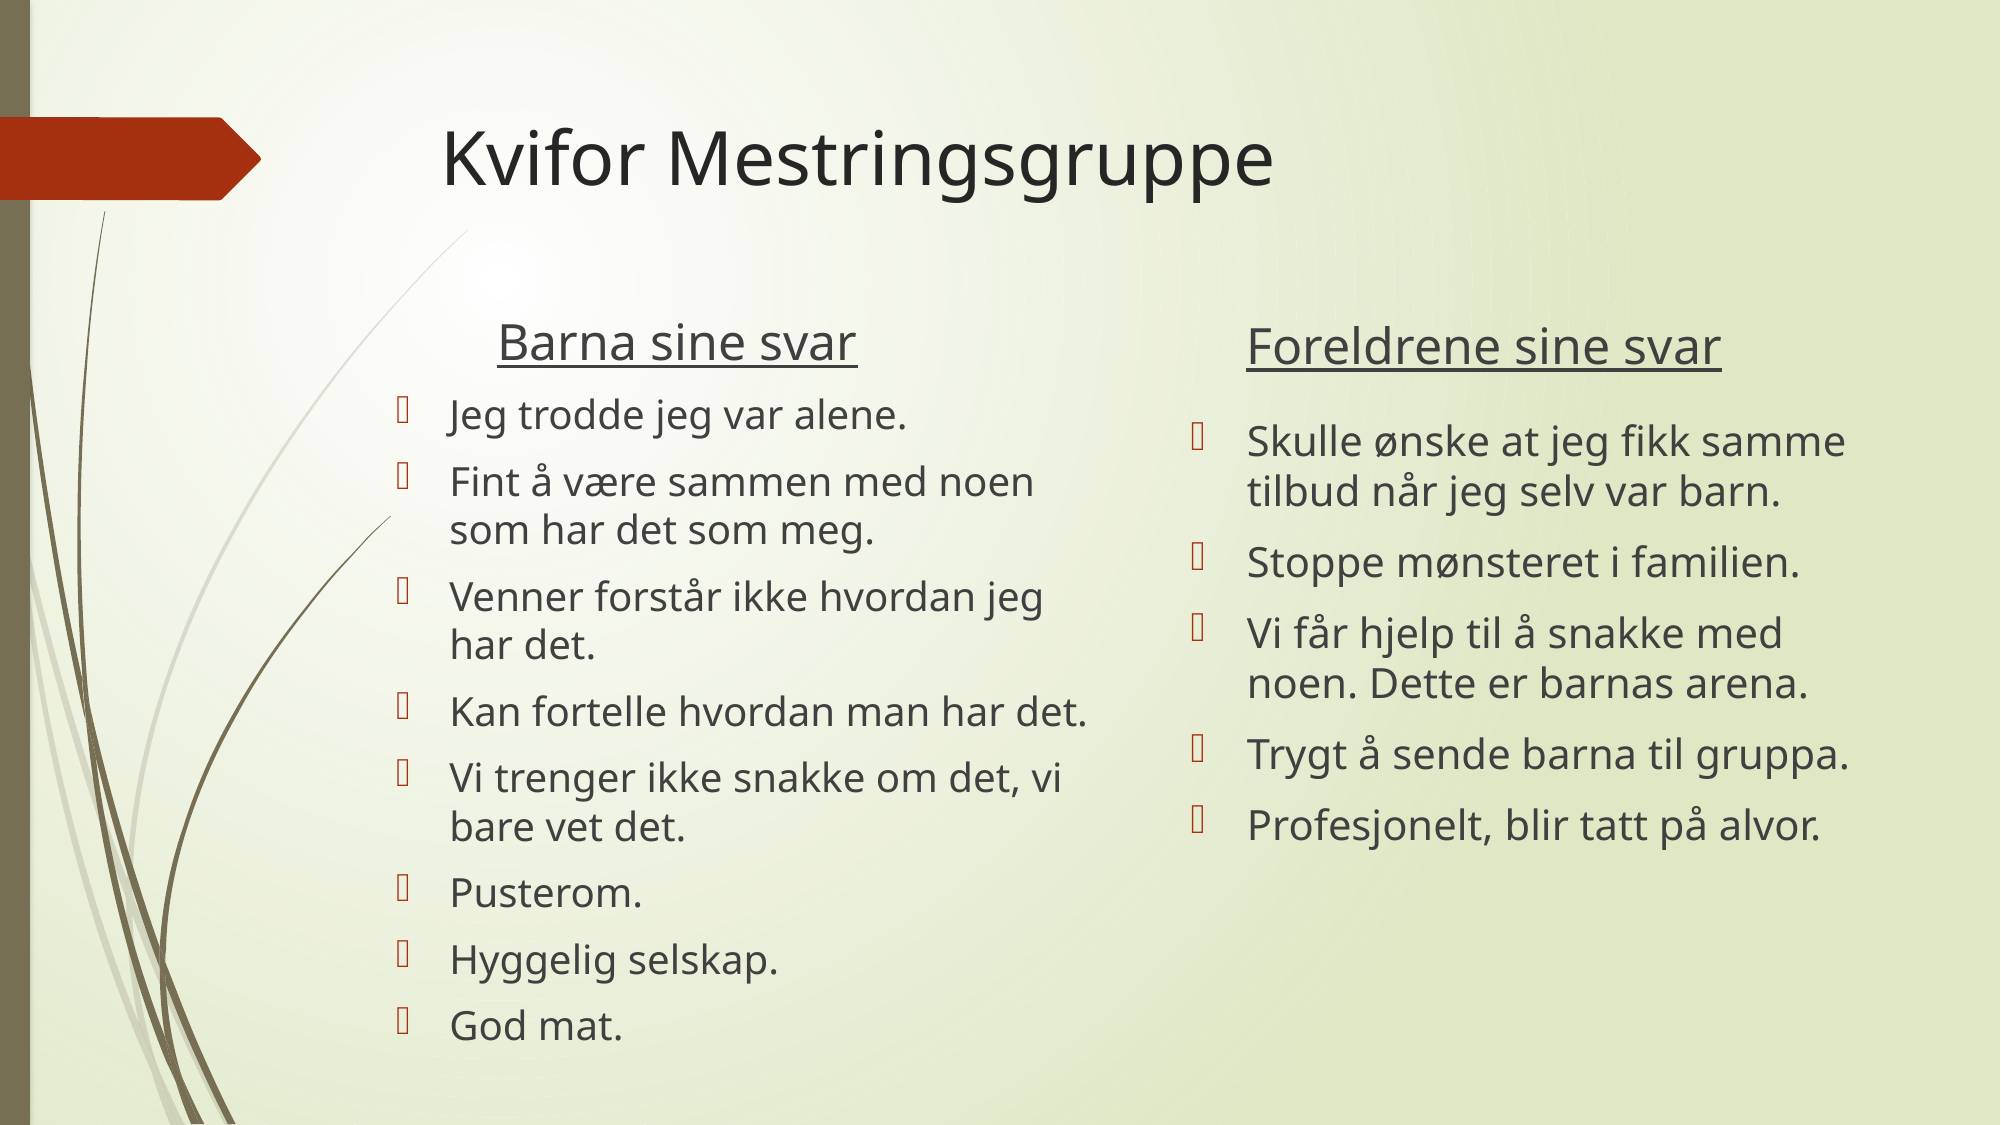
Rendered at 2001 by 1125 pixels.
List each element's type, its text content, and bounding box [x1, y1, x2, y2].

list Skulle ønske at jeg fikk samme tilbud når jeg selv var barn. Stoppe mønsteret i familien. Vi får hjelp til å snakke med noen. Dette er barnas arena. Trygt å sende barna til gruppa. Profesjonelt, blir tatt på alvor. [1175, 407, 1888, 968]
title Kvifor Mestringsgruppe [425, 102, 1888, 313]
list Jeg trodde jeg var alene. Fint å være sammen med noen som har det som meg. Venner forstår ikke hvordan jeg har det. Kan fortelle hvordan man har det. Vi trenger ikke snakke om det, vi bare vet det. Pusterom. Hyggelig selskap. God mat. [380, 381, 1129, 1070]
list Barna sine svar [482, 282, 1138, 379]
list Foreldrene sine svar [1231, 282, 1888, 382]
